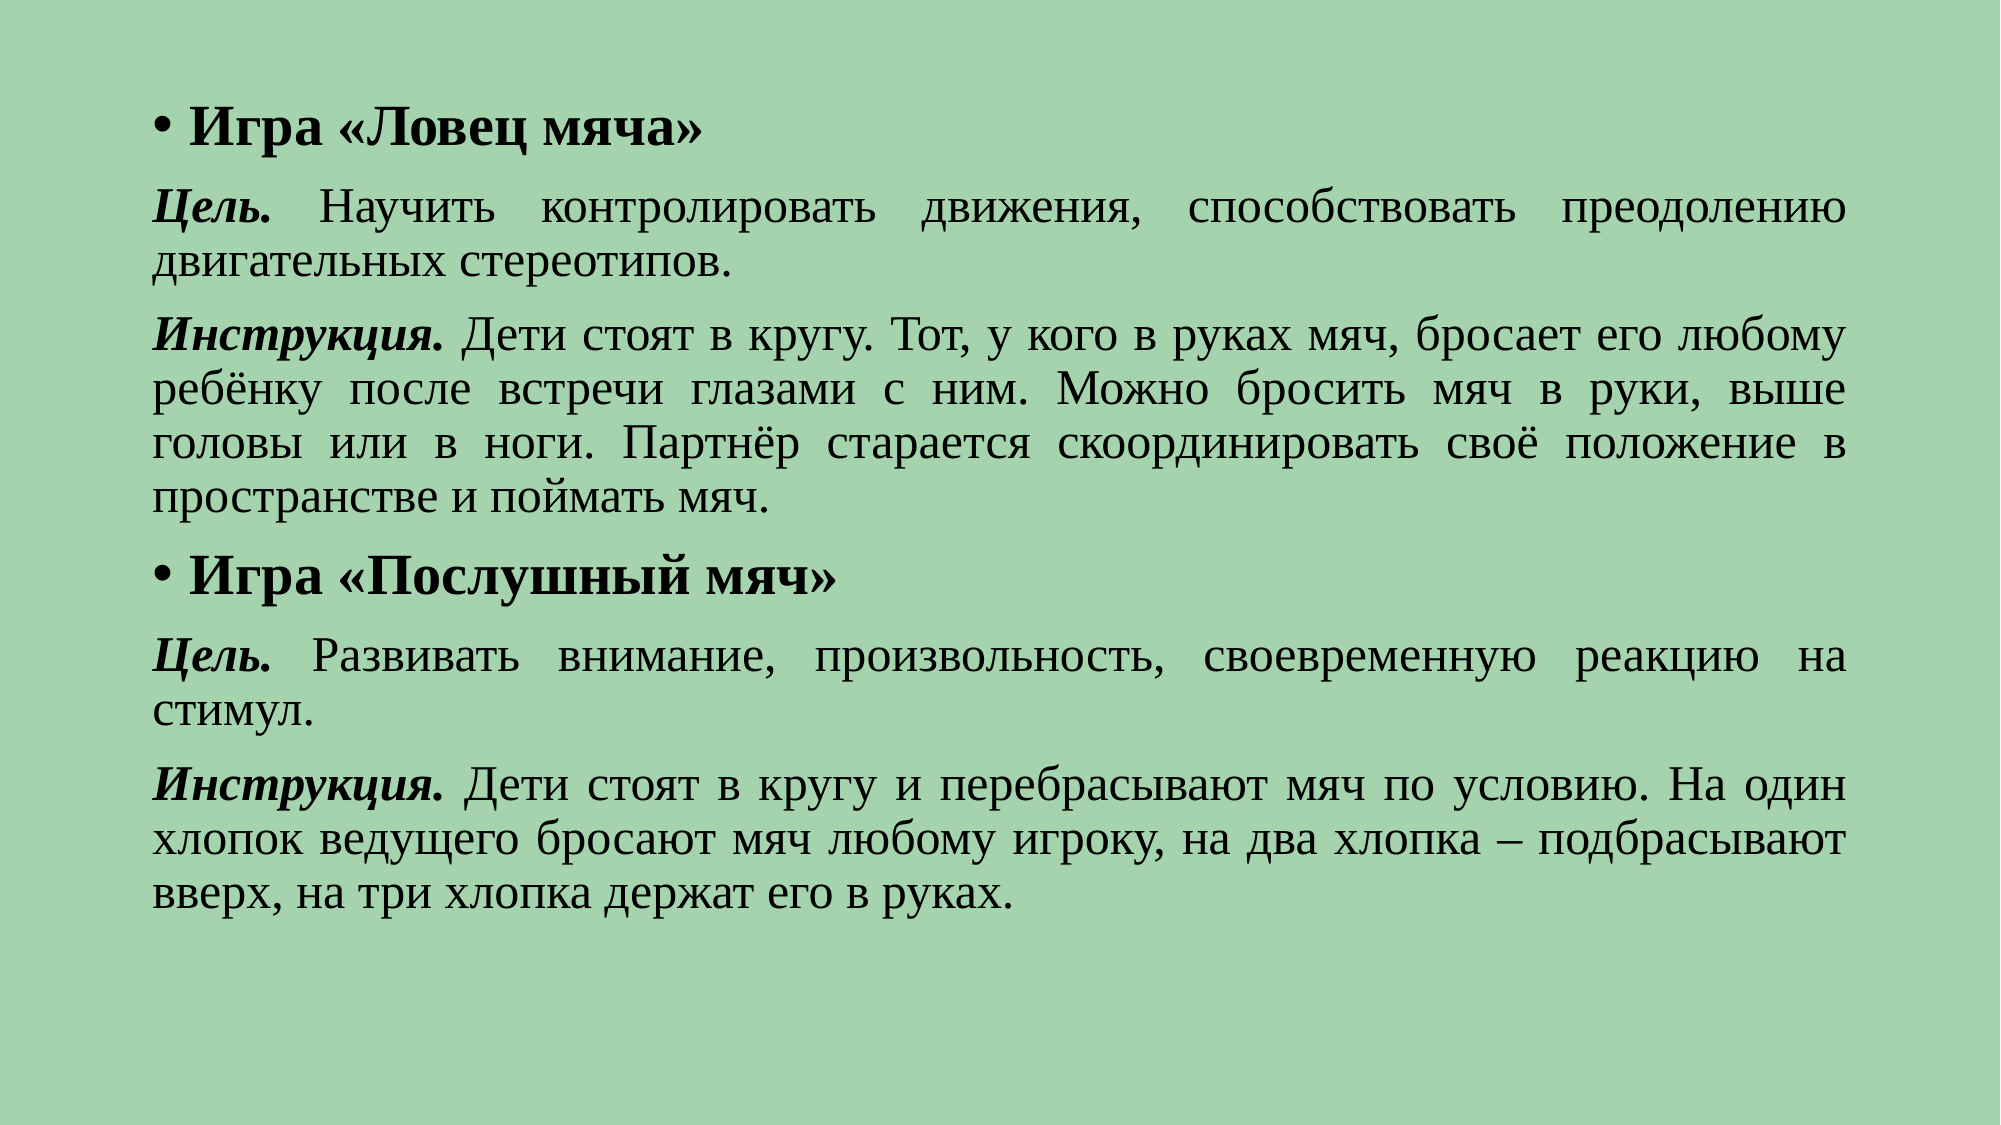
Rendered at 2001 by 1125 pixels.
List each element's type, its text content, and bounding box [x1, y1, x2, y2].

list Игра «Ловец мяча» Цель. Научить контролировать движения, способствовать преодолению двигательных стереотипов. Инструкция. Дети стоят в кругу. Тот, у кого в руках мяч, бросает его любому ребёнку после встречи глазами с ним. Можно бросить мяч в руки, выше головы или в ноги. Партнёр старается скоординировать своё положение в пространстве и поймать мяч. Игра «Послушный мяч» Цель. Развивать внимание, произвольность, своевременную реакцию на стимул. Инструкция. Дети стоят в кругу и перебрасывают мяч по условию. На один хлопок ведущего бросают мяч любому игроку, на два хлопка – подбрасывают вверх, на три хлопка держат его в руках. [137, 87, 1863, 1014]
